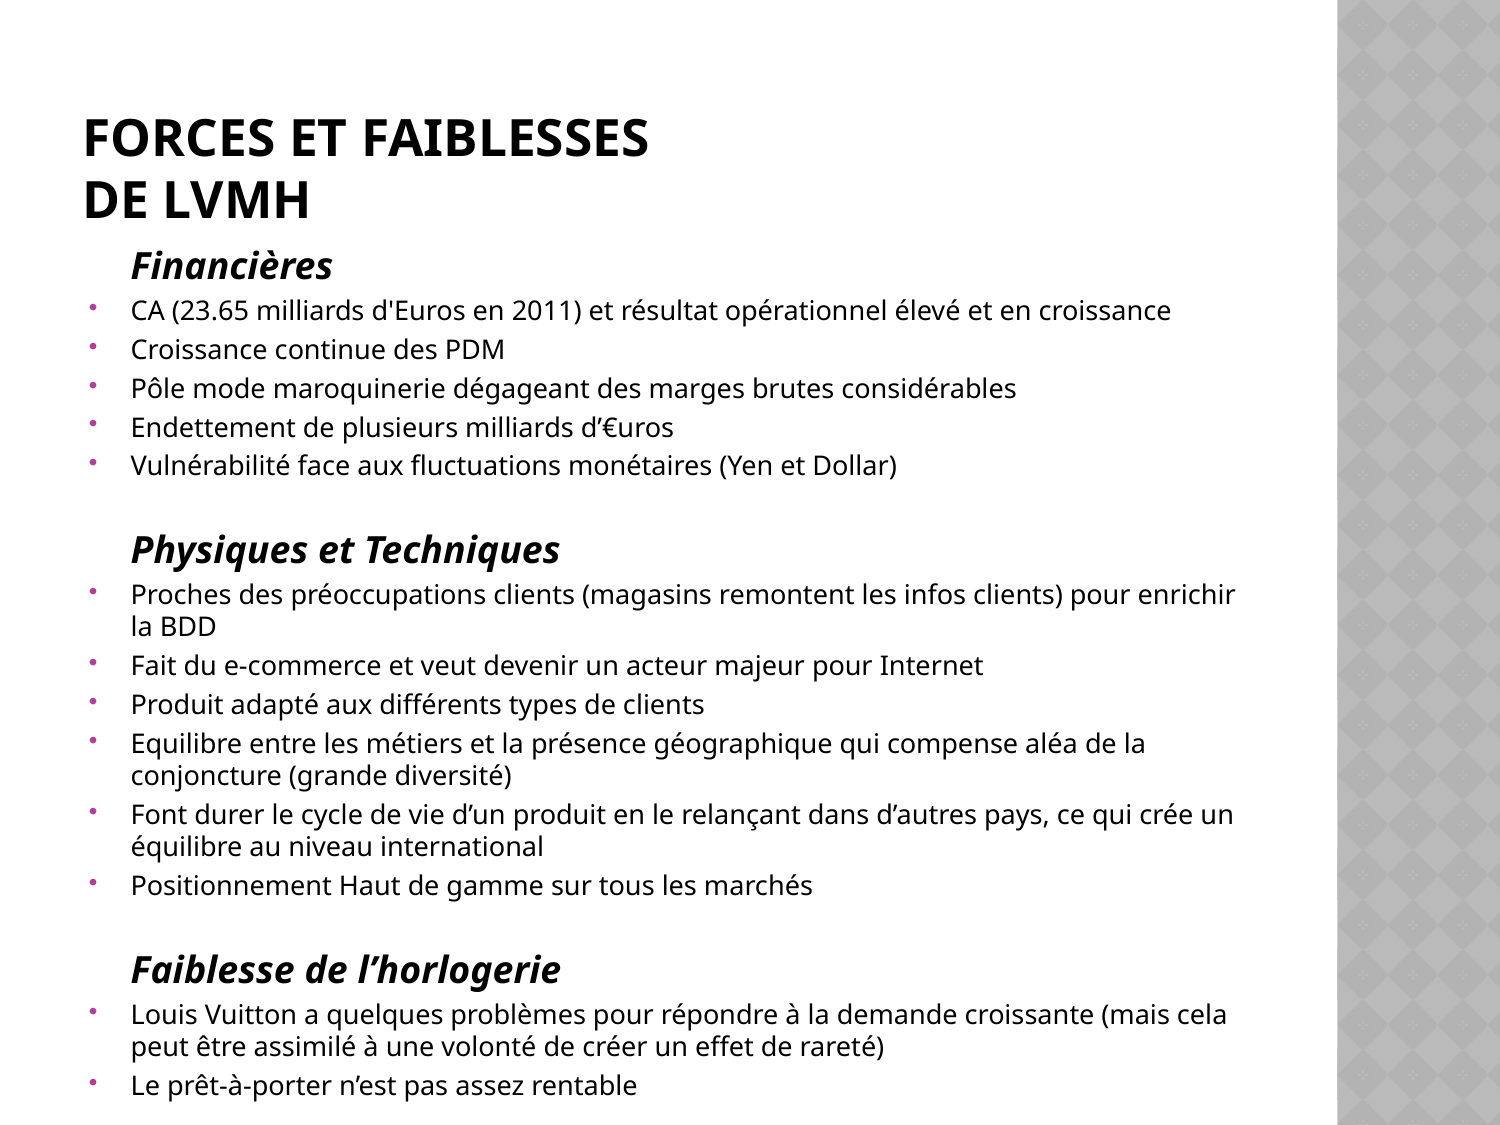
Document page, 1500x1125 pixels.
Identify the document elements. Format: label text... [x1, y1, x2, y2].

title Forces et faiblesses De LVMH [75, 103, 1263, 196]
list Financières CA (23.65 milliards d'Euros en 2011) et résultat opérationnel élevé et en croissance Croissance continue des PDM Pôle mode maroquinerie dégageant des marges brutes considérables Endettement de plusieurs milliards d’€uros Vulnérabilité face aux fluctuations monétaires (Yen et Dollar) Physiques et Techniques Proches des préoccupations clients (magasins remontent les infos clients) pour enrichir la BDD Fait du e-commerce et veut devenir un acteur majeur pour Internet Produit adapté aux différents types de clients Equilibre entre les métiers et la présence géographique qui compense aléa de la conjoncture (grande diversité) Font durer le cycle de vie d’un produit en le relançant dans d’autres pays, ce qui crée un équilibre au niveau international Positionnement Haut de gamme sur tous les marchés Faiblesse de l’horlogerie Louis Vuitton a quelques problèmes pour répondre à la demande croissante (mais cela peut être assimilé à une volonté de créer un effet de rareté) Le prêt-à-porter n’est pas assez rentable [75, 196, 1263, 1125]
